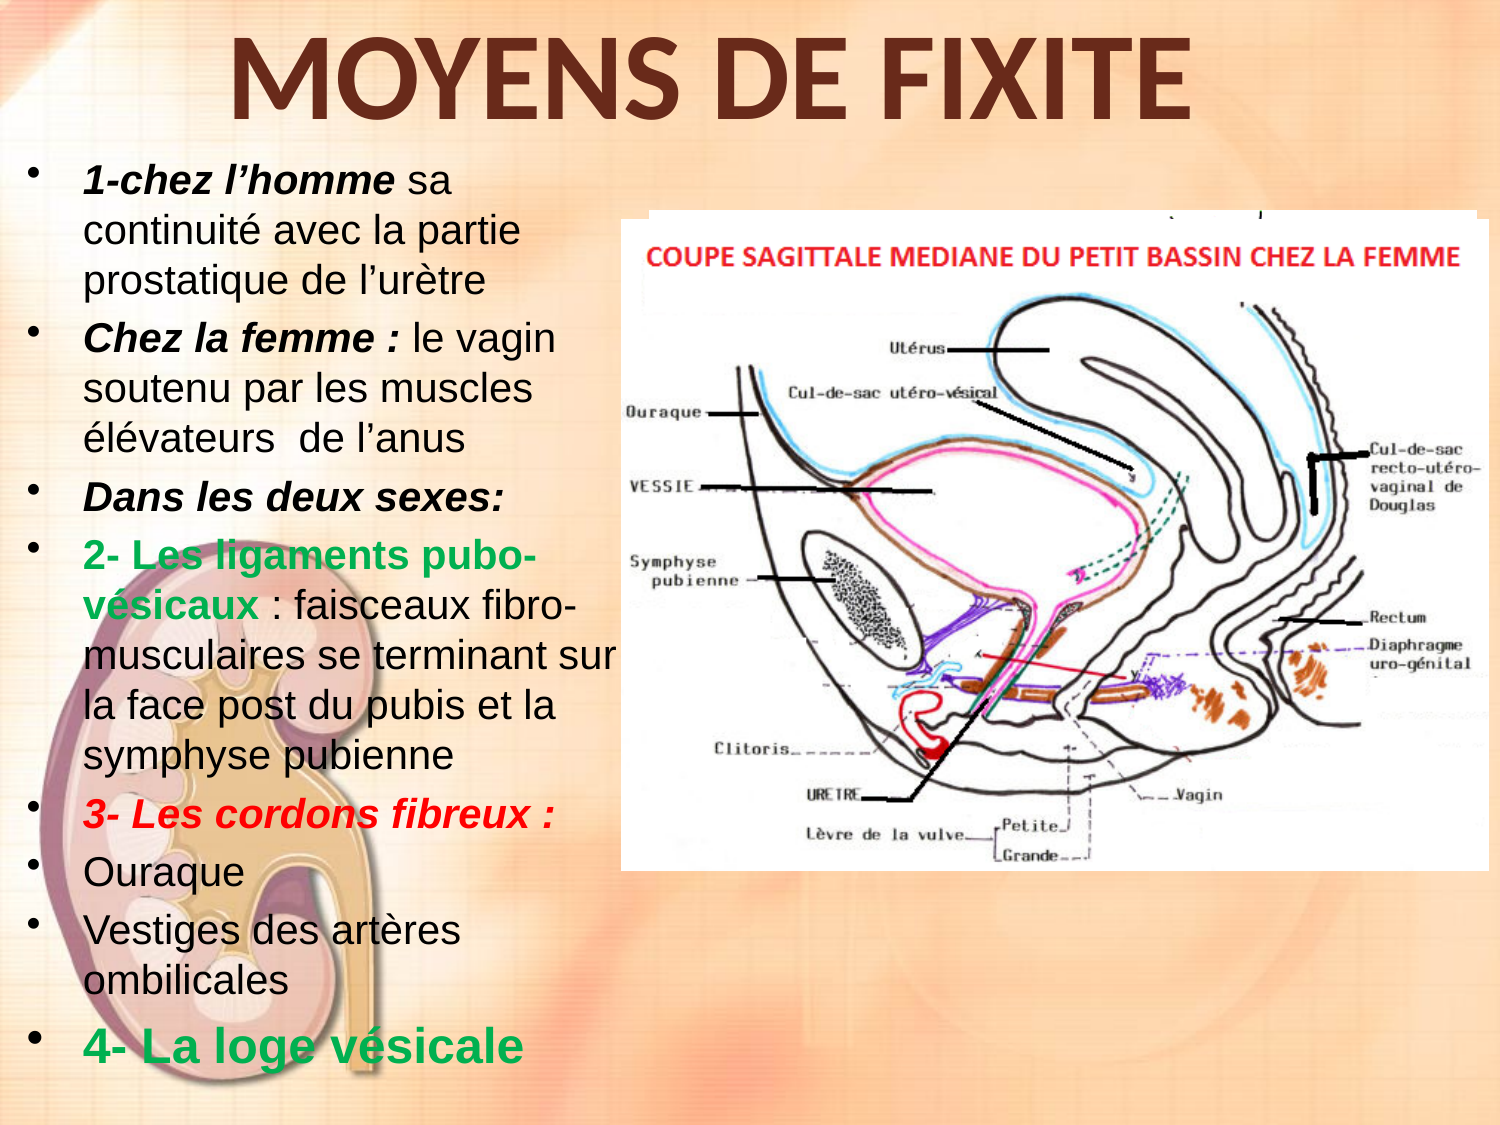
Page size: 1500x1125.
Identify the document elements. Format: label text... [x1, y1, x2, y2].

title MOYENS DE FIXITE [209, 0, 1303, 154]
list 1-chez l’homme sa continuité avec la partie prostatique de l’urètre Chez la femme : le vagin soutenu par les muscles élévateurs de l’anus Dans les deux sexes: 2- Les ligaments pubo-vésicaux : faisceaux fibro-musculaires se terminant sur la face post du pubis et la symphyse pubienne 3- Les cordons fibreux : Ouraque Vestiges des artères ombilicales 4- La loge vésicale [11, 145, 649, 973]
picture [0, 0, 1500, 1125]
